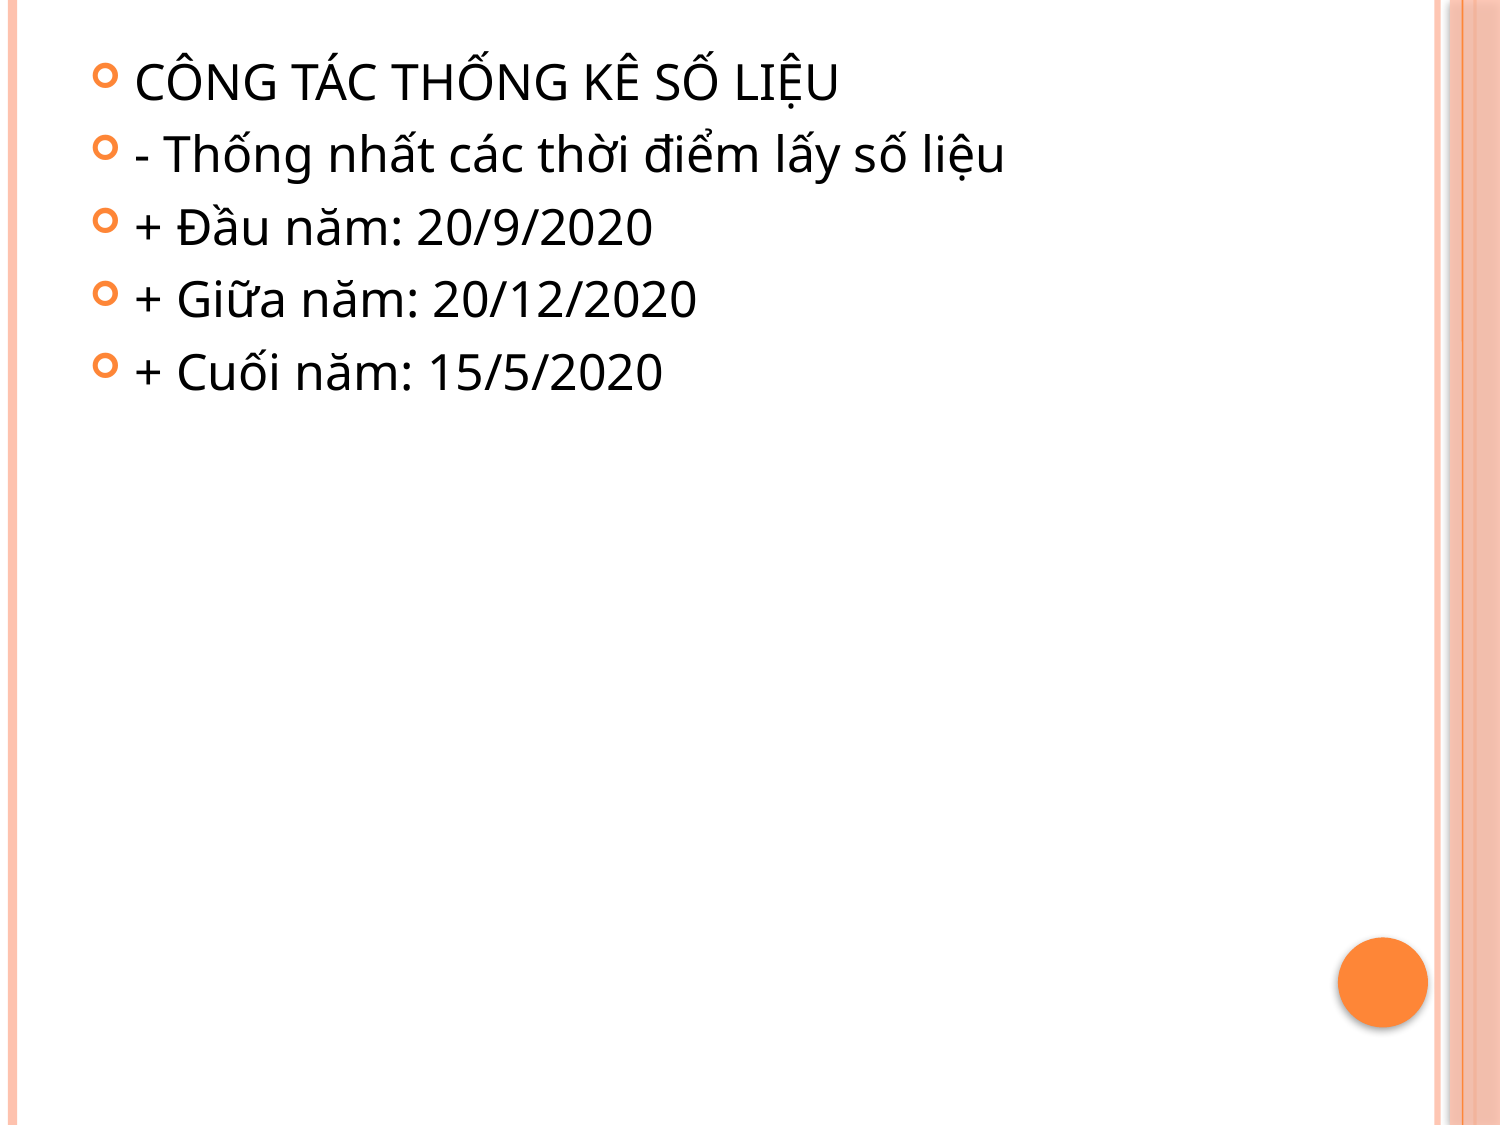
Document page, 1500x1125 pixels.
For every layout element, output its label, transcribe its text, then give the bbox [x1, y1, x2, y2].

list CÔNG TÁC THỐNG KÊ SỐ LIỆU - Thống nhất các thời điểm lấy số liệu + Đầu năm: 20/9/2020 + Giữa năm: 20/12/2020 + Cuối năm: 15/5/2020 [75, 42, 1300, 1062]
